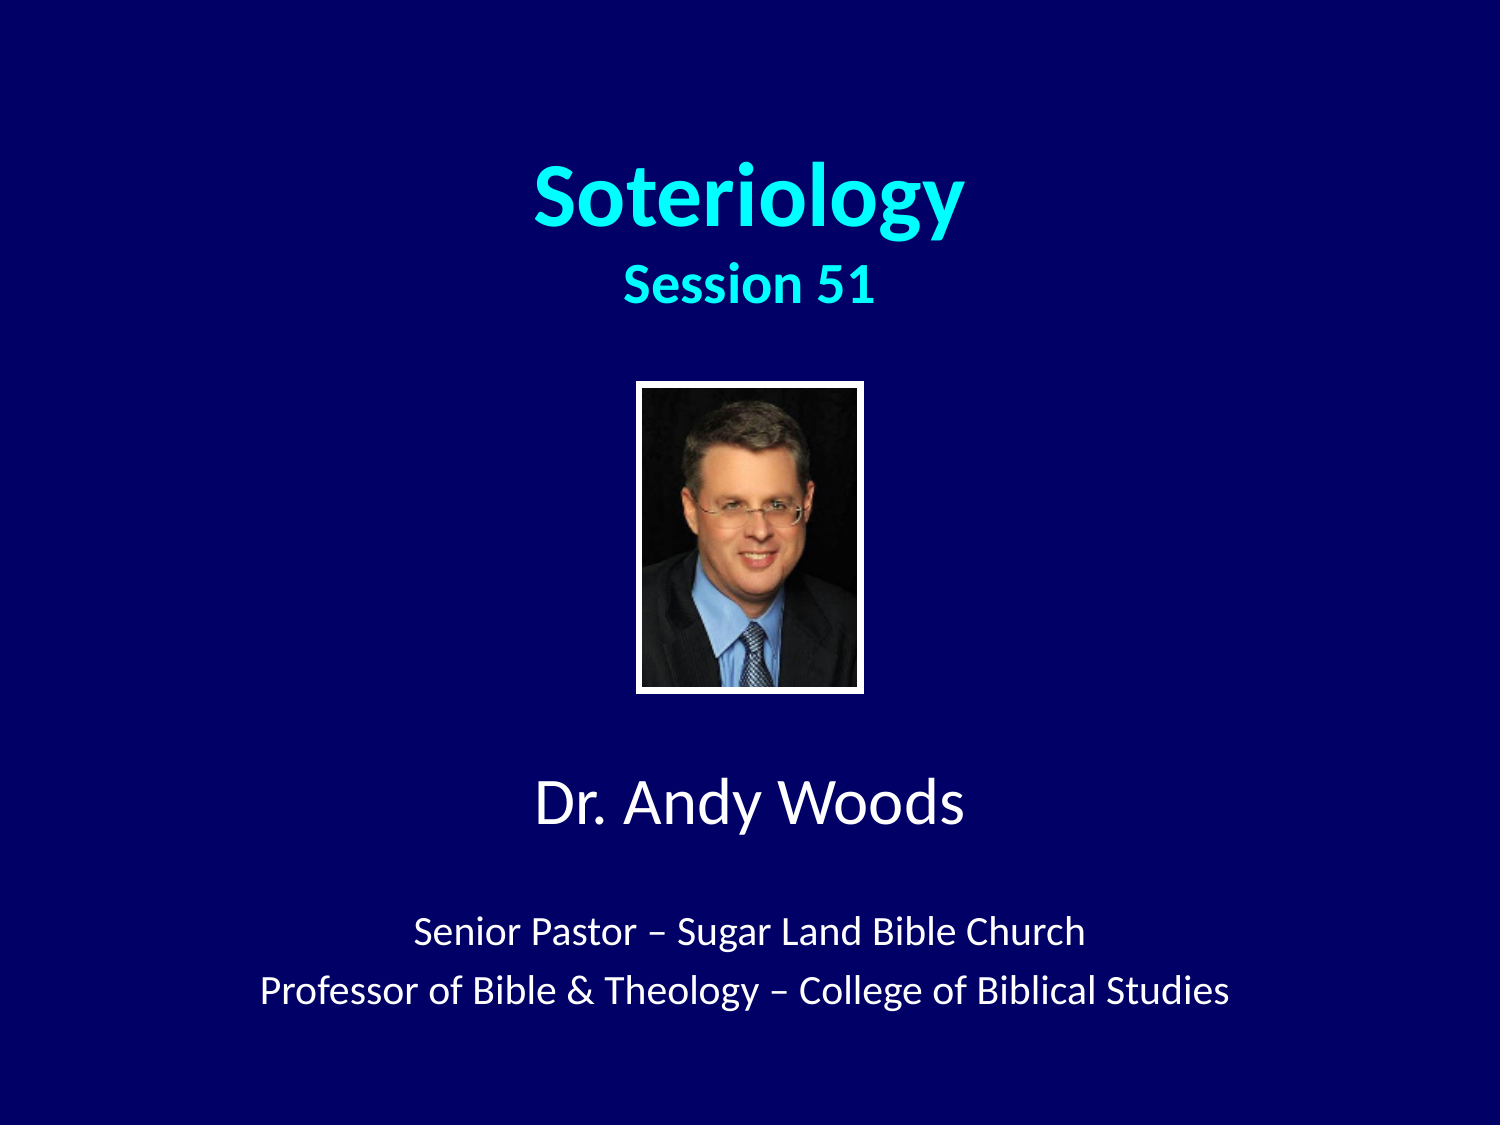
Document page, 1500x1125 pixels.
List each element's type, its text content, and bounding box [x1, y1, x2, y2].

picture [642, 387, 858, 688]
subtitle Dr. Andy Woods Senior Pastor – Sugar Land Bible Church Professor of Bible & Theology – College of Biblical Studies [137, 750, 1363, 1038]
title Soteriology Session 51 [512, 112, 988, 338]
